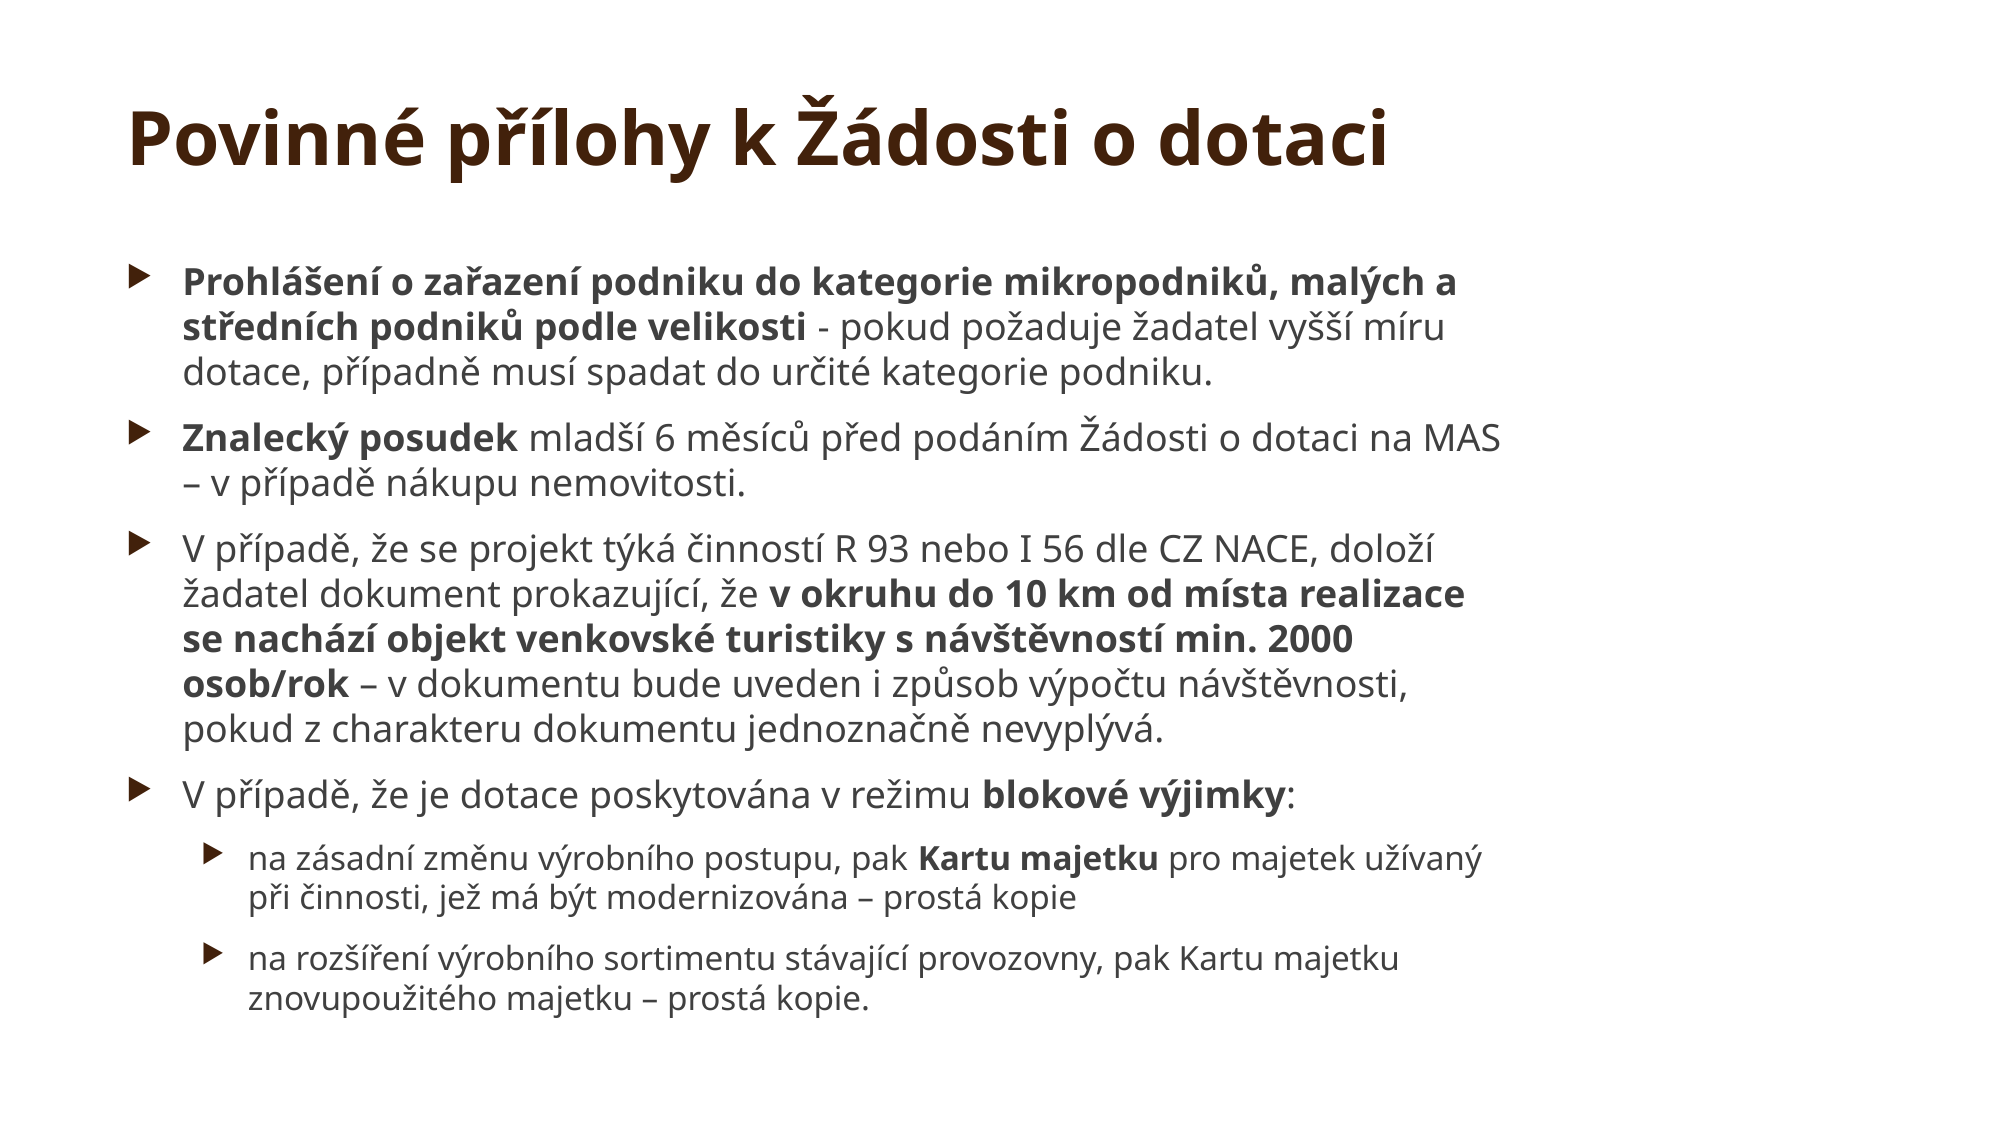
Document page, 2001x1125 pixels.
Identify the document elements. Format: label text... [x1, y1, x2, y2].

title Povinné přílohy k Žádosti o dotaci [111, 82, 1522, 203]
list Prohlášení o zařazení podniku do kategorie mikropodniků, malých a středních podniků podle velikosti - pokud požaduje žadatel vyšší míru dotace, případně musí spadat do určité kategorie podniku. Znalecký posudek mladší 6 měsíců před podáním Žádosti o dotaci na MAS – v případě nákupu nemovitosti. V případě, že se projekt týká činností R 93 nebo I 56 dle CZ NACE, doloží žadatel dokument prokazující, že v okruhu do 10 km od místa realizace se nachází objekt venkovské turistiky s návštěvností min. 2000 osob/rok – v dokumentu bude uveden i způsob výpočtu návštěvnosti, pokud z charakteru dokumentu jednoznačně nevyplývá. V případě, že je dotace poskytována v režimu blokové výjimky: na zásadní změnu výrobního postupu, pak Kartu majetku pro majetek užívaný při činnosti, jež má být modernizována – prostá kopie na rozšíření výrobního sortimentu stávající provozovny, pak Kartu majetku znovupoužitého majetku – prostá kopie. [111, 250, 1522, 1068]
